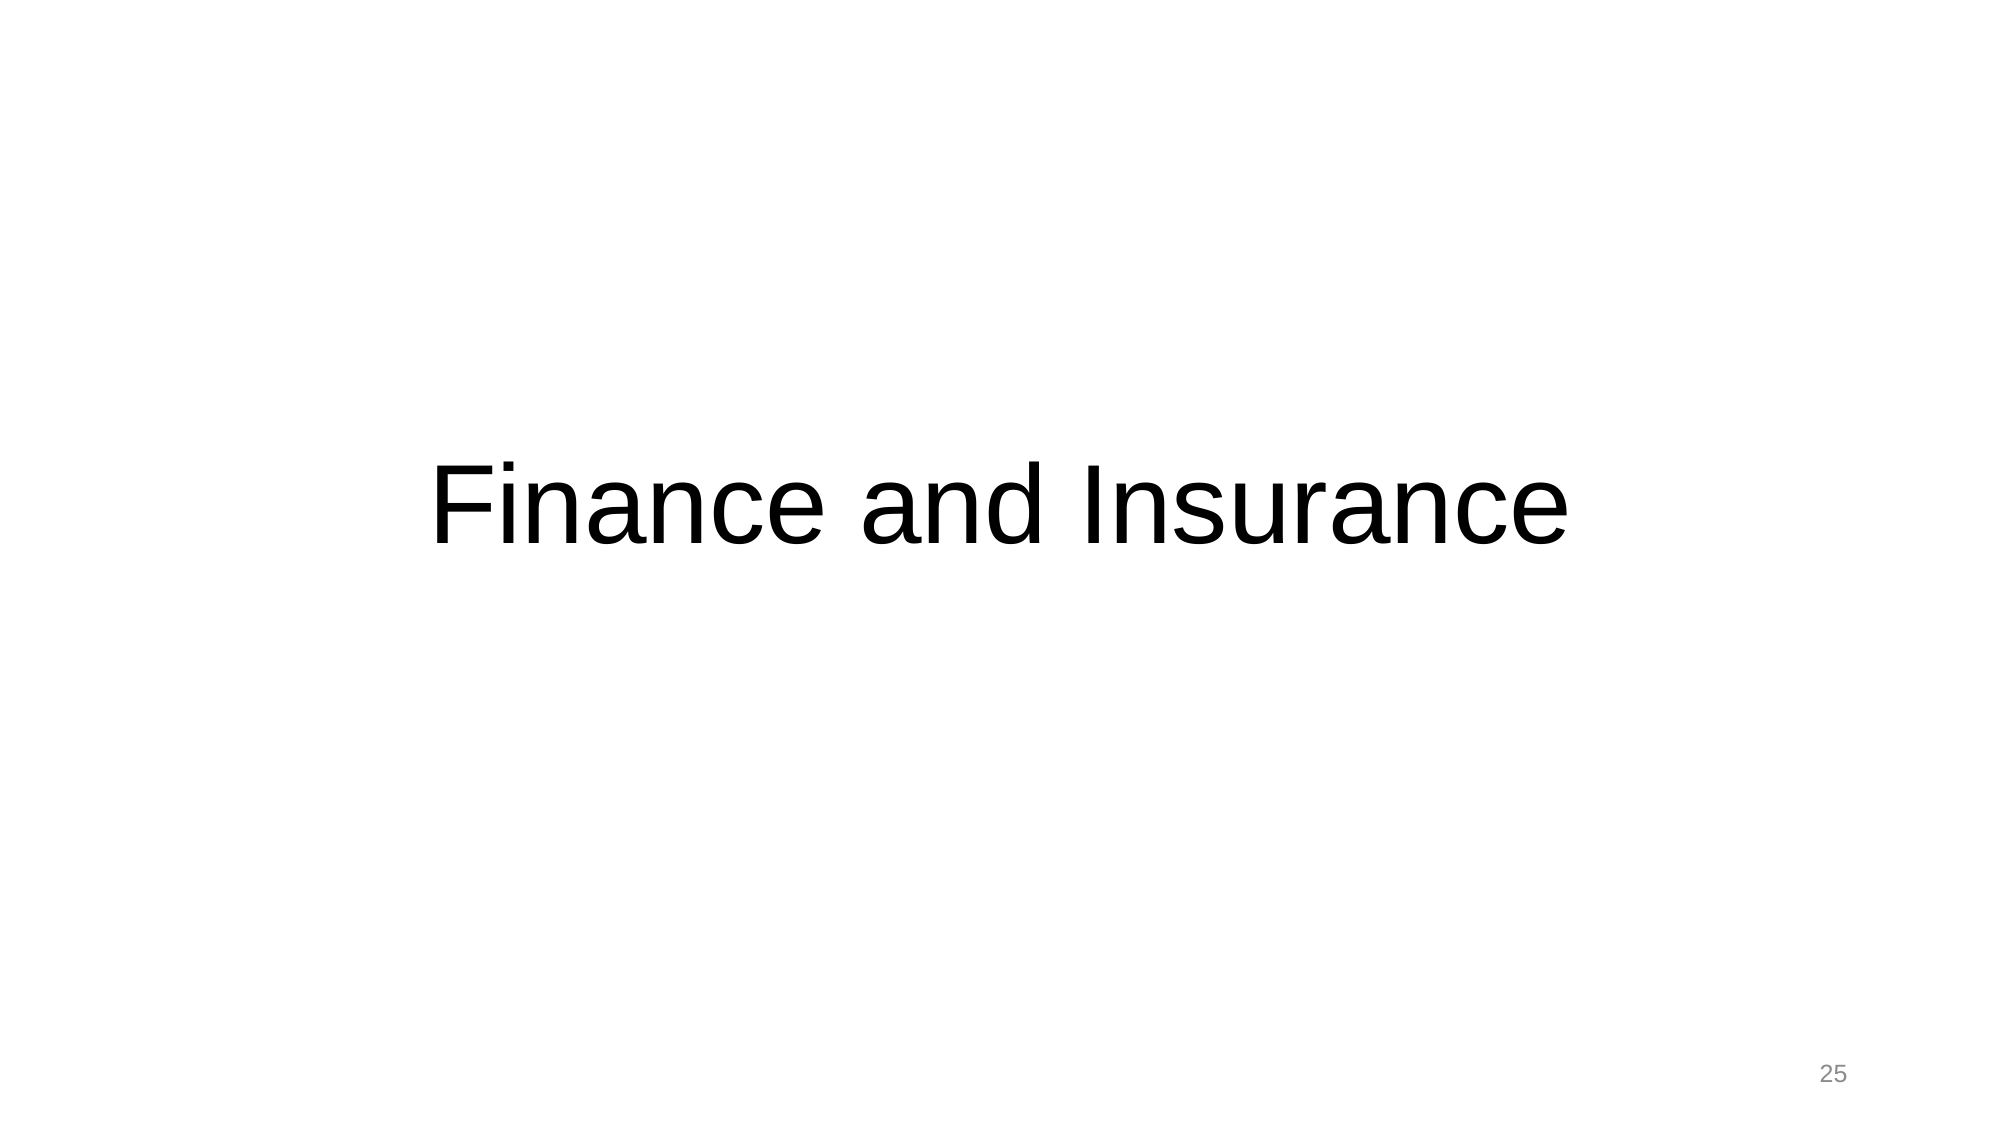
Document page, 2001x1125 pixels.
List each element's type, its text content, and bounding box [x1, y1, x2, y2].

slide_number 25 [1412, 1042, 1863, 1103]
title Finance and Insurance [249, 184, 1750, 576]
